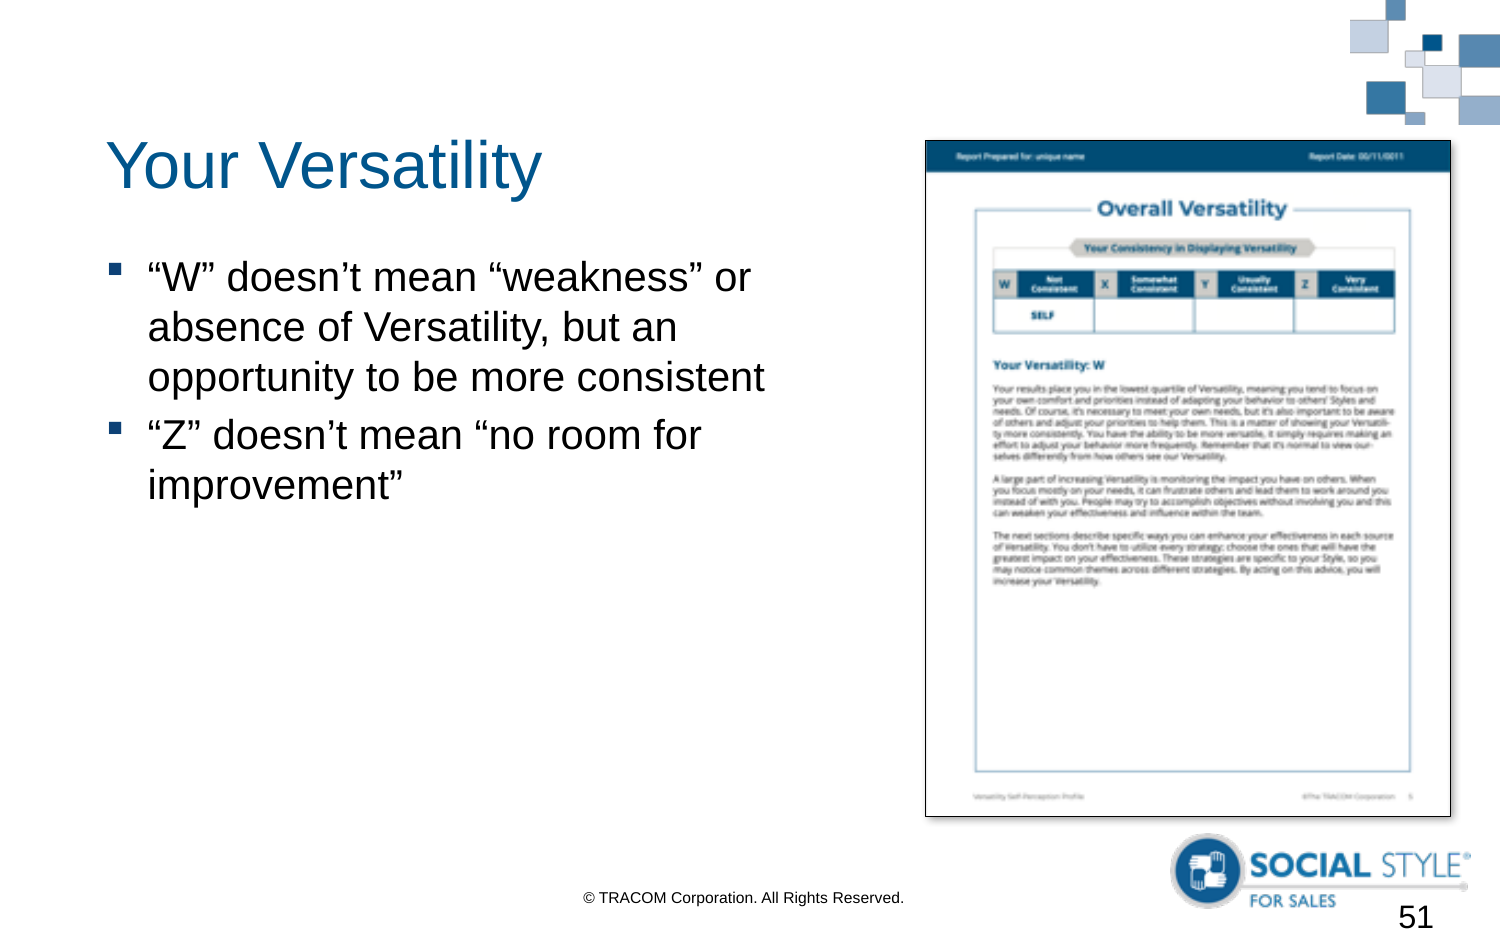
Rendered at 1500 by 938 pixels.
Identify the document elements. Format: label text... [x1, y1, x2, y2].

picture [925, 140, 1451, 817]
text_box Your Versatility [90, 114, 767, 223]
picture [1170, 833, 1471, 909]
text_box 50 [1359, 889, 1474, 938]
list “W” doesn’t mean “weakness” or absence of Versatility, but an opportunity to be more consistent “Z” doesn’t mean “no room for improvement” [90, 242, 902, 715]
picture [1306, 150, 1407, 164]
